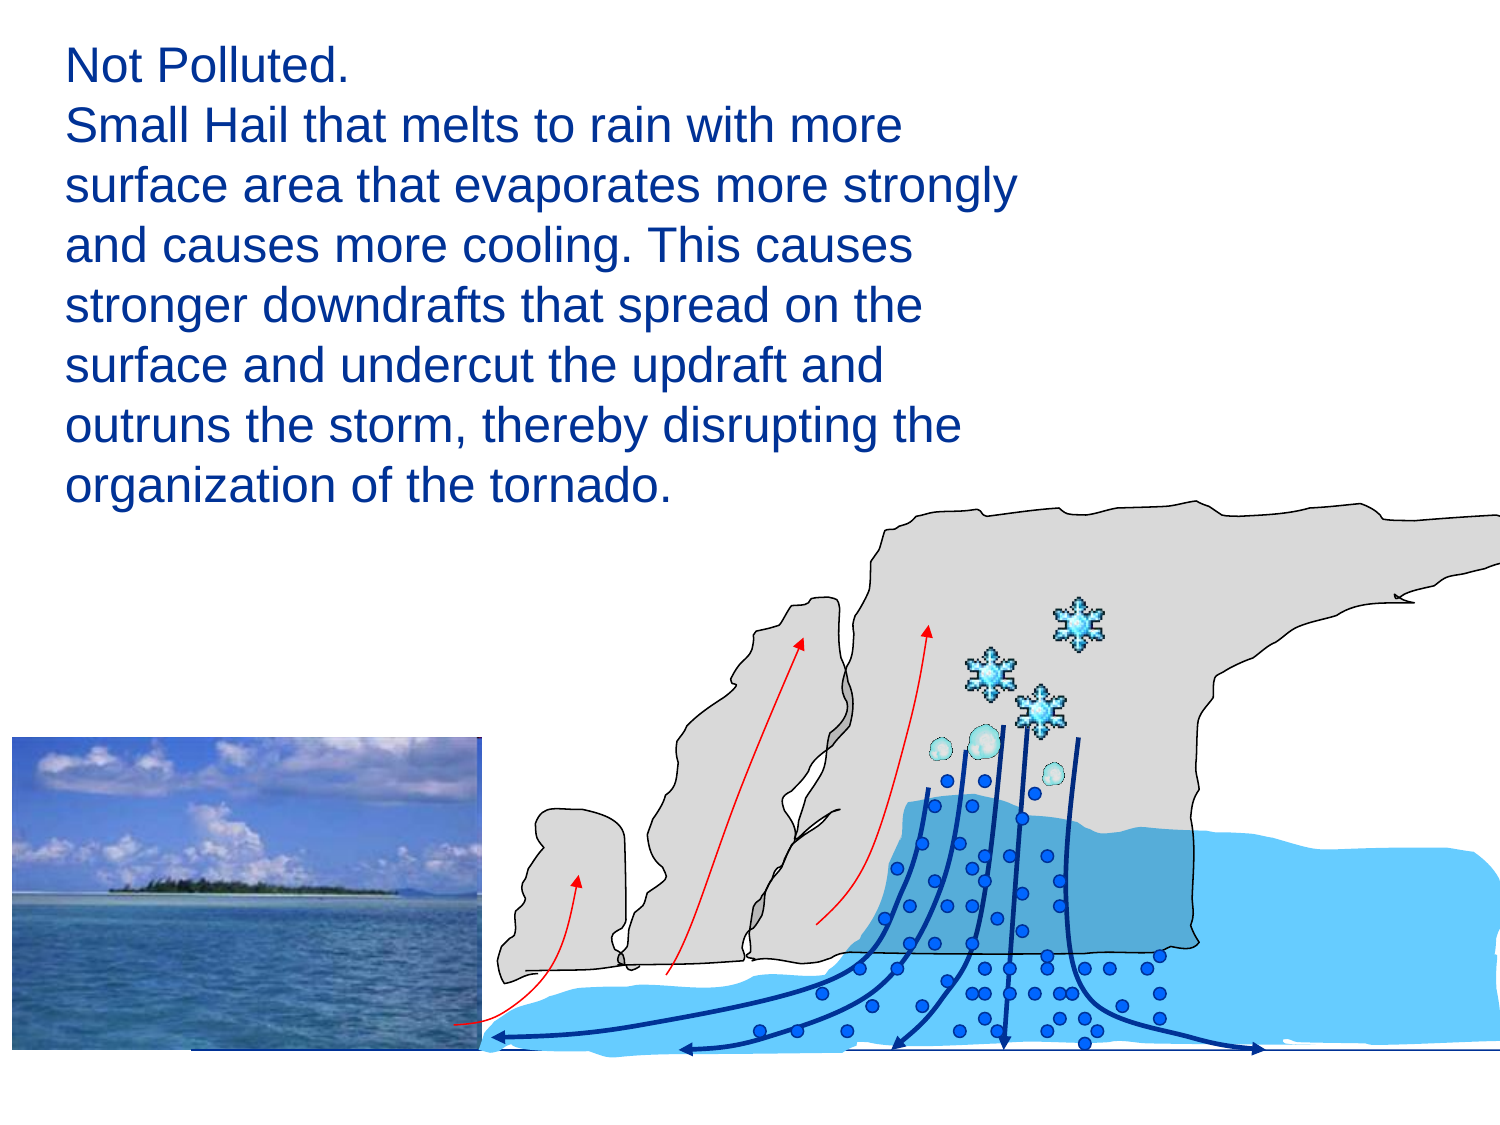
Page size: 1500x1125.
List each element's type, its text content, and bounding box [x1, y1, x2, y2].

text_box [1041, 949, 1054, 963]
text_box [1041, 963, 1054, 975]
text_box [1016, 924, 1029, 938]
text_box [916, 837, 929, 850]
text_box [1078, 1012, 1092, 1025]
picture [12, 737, 482, 1051]
text_box [866, 999, 879, 1013]
text_box [1053, 1012, 1067, 1025]
text_box [978, 849, 992, 863]
text_box [1041, 849, 1054, 863]
text_box [1201, 936, 1500, 1045]
text_box [978, 1012, 992, 1025]
text_box [1053, 874, 1067, 888]
text_box [1153, 1012, 1167, 1025]
text_box [941, 899, 954, 913]
text_box [902, 954, 1010, 1047]
text_box [621, 597, 854, 960]
text_box [686, 637, 805, 925]
text_box [1053, 987, 1066, 1000]
text_box Not Polluted. Small Hail that melts to rain with more surface area that evaporates more strongly and causes more cooling. This causes stronger downdrafts that spread on the surface and undercut the updraft and outruns the storm, thereby disrupting the organization of the tornado. [50, 24, 1066, 520]
text_box [891, 954, 971, 1051]
text_box [978, 962, 992, 975]
picture [953, 637, 1079, 763]
text_box [903, 937, 917, 950]
text_box [692, 996, 869, 1055]
text_box [1192, 830, 1500, 954]
text_box [1016, 812, 1029, 825]
text_box [1091, 1024, 1104, 1038]
text_box [991, 912, 1004, 925]
text_box [928, 937, 942, 950]
picture [1040, 587, 1117, 663]
text_box [1003, 962, 1017, 975]
text_box [841, 1024, 854, 1038]
text_box [928, 874, 942, 888]
text_box [485, 988, 714, 1058]
text_box [1028, 787, 1041, 800]
text_box [776, 500, 1500, 955]
text_box [941, 774, 954, 788]
text_box [978, 874, 992, 888]
text_box [1078, 1037, 1092, 1050]
text_box [1078, 962, 1092, 975]
text_box [991, 1024, 1004, 1038]
text_box [966, 987, 979, 1000]
text_box [791, 1024, 804, 1038]
text_box [1066, 987, 1079, 1000]
text_box [966, 899, 979, 913]
text_box [579, 787, 929, 987]
text_box [998, 1000, 1011, 1051]
text_box [753, 1024, 767, 1038]
text_box [1041, 1024, 1054, 1038]
text_box [979, 987, 992, 1000]
text_box [851, 624, 933, 831]
text_box [878, 912, 892, 925]
text_box [1053, 899, 1067, 913]
text_box [953, 1024, 967, 1038]
text_box [966, 862, 979, 875]
text_box [891, 862, 904, 875]
picture [1040, 762, 1066, 788]
text_box [941, 974, 954, 988]
text_box [953, 837, 967, 850]
text_box [1103, 962, 1117, 975]
text_box [1153, 949, 1167, 963]
text_box [1153, 987, 1167, 1000]
text_box [1003, 987, 1017, 1000]
text_box [485, 874, 583, 1021]
text_box [497, 808, 626, 971]
text_box [493, 966, 854, 1042]
text_box [1028, 987, 1042, 1000]
text_box [1141, 962, 1154, 975]
text_box [903, 899, 917, 913]
text_box [853, 962, 867, 975]
text_box [1005, 954, 1217, 1045]
picture [928, 737, 954, 763]
text_box [966, 937, 979, 950]
text_box [916, 999, 929, 1013]
text_box [978, 774, 992, 788]
text_box [891, 962, 904, 975]
text_box [1070, 925, 1267, 1055]
text_box [858, 954, 924, 1046]
text_box [1116, 999, 1129, 1013]
text_box [1016, 887, 1029, 900]
text_box [816, 987, 829, 1000]
text_box [928, 799, 942, 813]
text_box [678, 762, 965, 1056]
text_box [1003, 849, 1017, 863]
text_box [966, 799, 979, 813]
